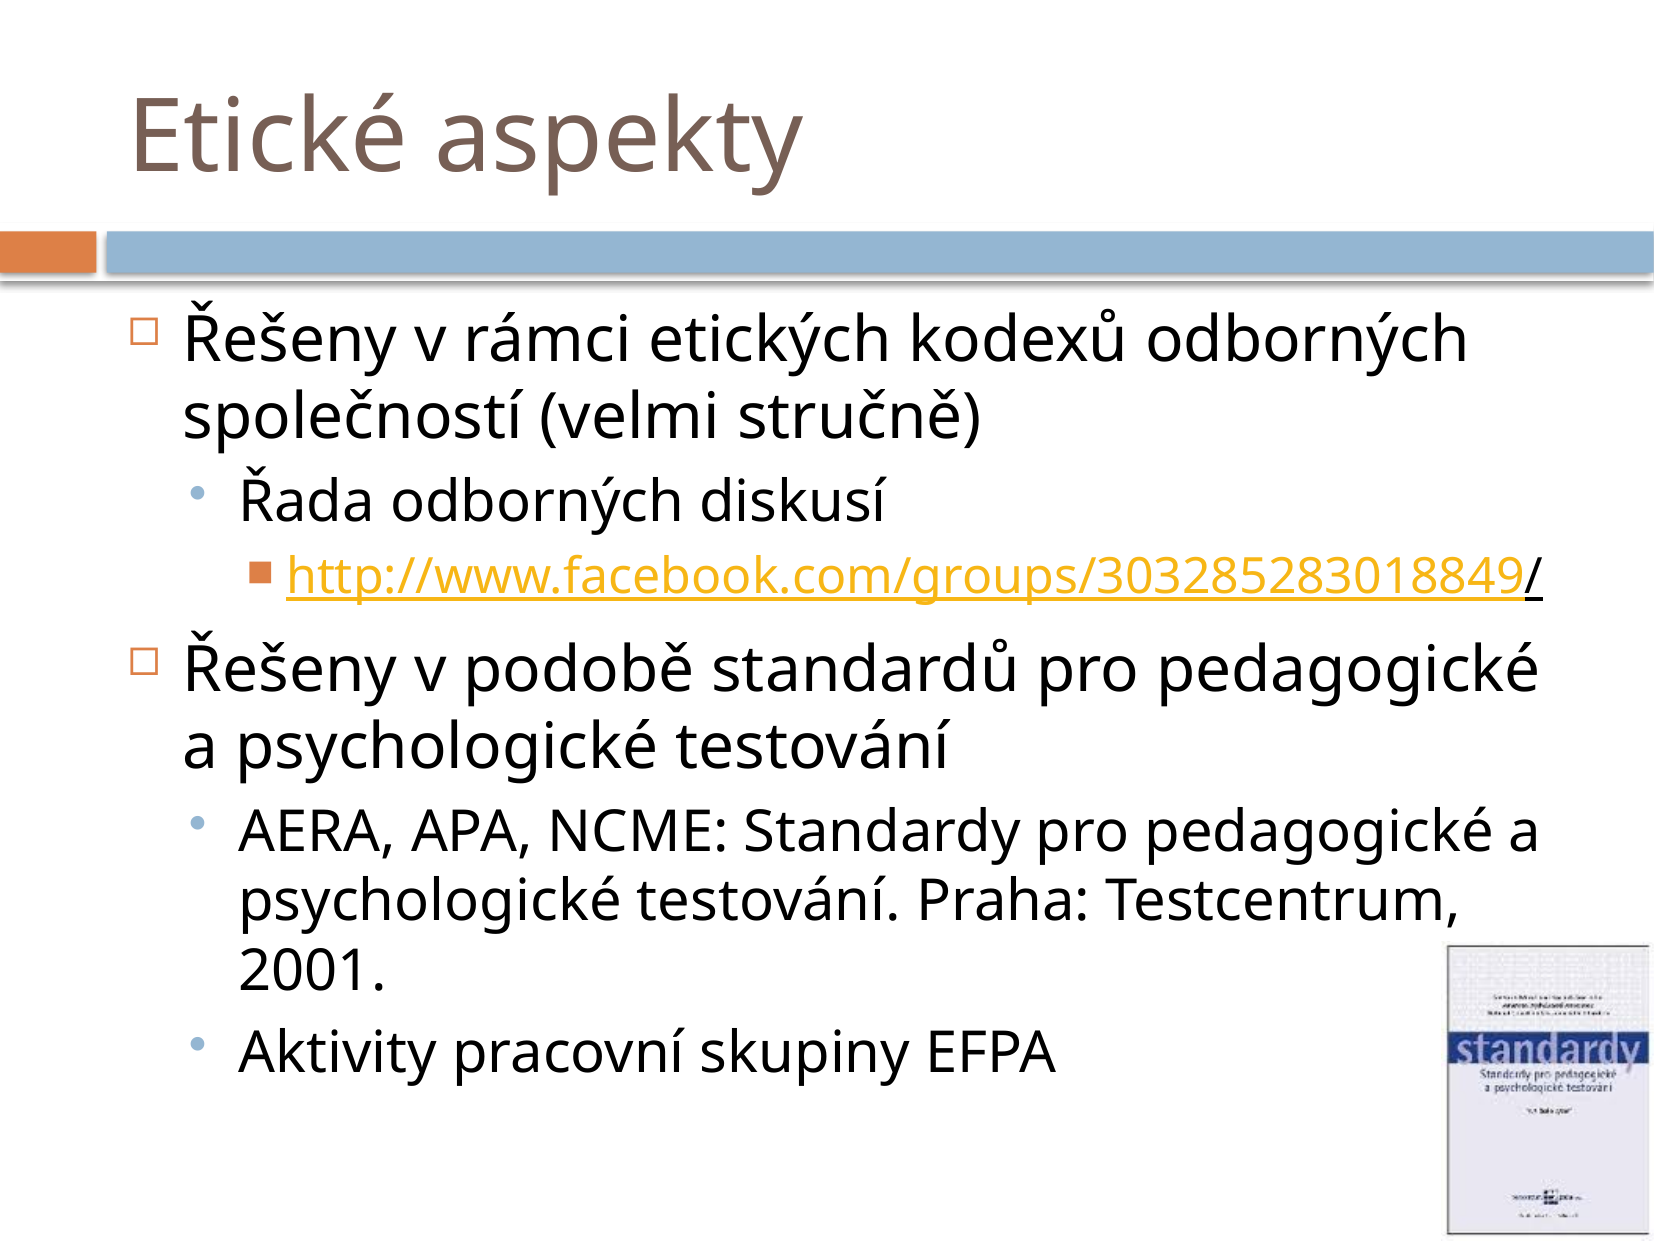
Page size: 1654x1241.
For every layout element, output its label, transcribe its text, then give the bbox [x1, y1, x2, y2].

list Řešeny v rámci etických kodexů odborných společností (velmi stručně) Řada odborných diskusí http://www.facebook.com/groups/303285283018849/ Řešeny v podobě standardů pro pedagogické a psychologické testování AERA, APA, NCME: Standardy pro pedagogické a psychologické testování. Praha: Testcentrum, 2001. Aktivity pracovní skupiny EFPA [110, 289, 1586, 1103]
title Etické aspekty [110, 41, 1586, 221]
picture [1440, 941, 1654, 1241]
